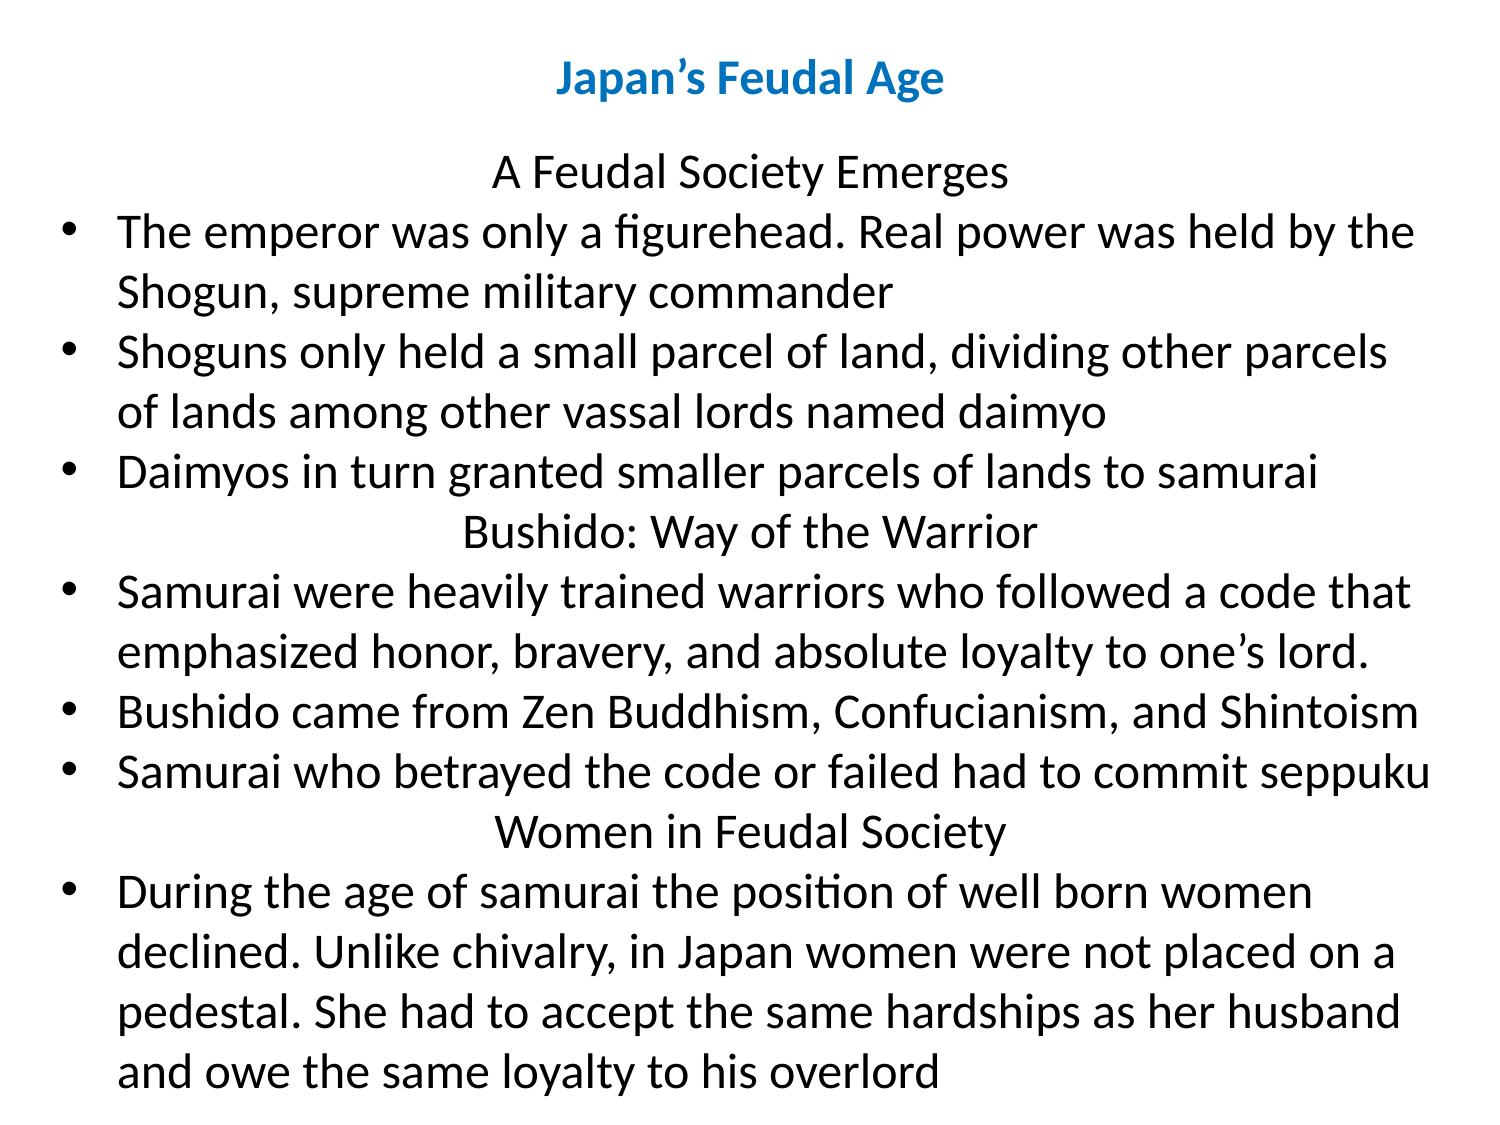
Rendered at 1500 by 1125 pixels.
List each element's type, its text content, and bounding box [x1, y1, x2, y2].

text_box A Feudal Society Emerges The emperor was only a figurehead. Real power was held by the Shogun, supreme military commander Shoguns only held a small parcel of land, dividing other parcels of lands among other vassal lords named daimyo Daimyos in turn granted smaller parcels of lands to samurai Bushido: Way of the Warrior Samurai were heavily trained warriors who followed a code that emphasized honor, bravery, and absolute loyalty to one’s lord. Bushido came from Zen Buddhism, Confucianism, and Shintoism Samurai who betrayed the code or failed had to commit seppuku Women in Feudal Society During the age of samurai the position of well born women declined. Unlike chivalry, in Japan women were not placed on a pedestal. She had to accept the same hardships as her husband and owe the same loyalty to his overlord [45, 130, 1456, 1106]
text_box Japan’s Feudal Age [45, 36, 1456, 112]
